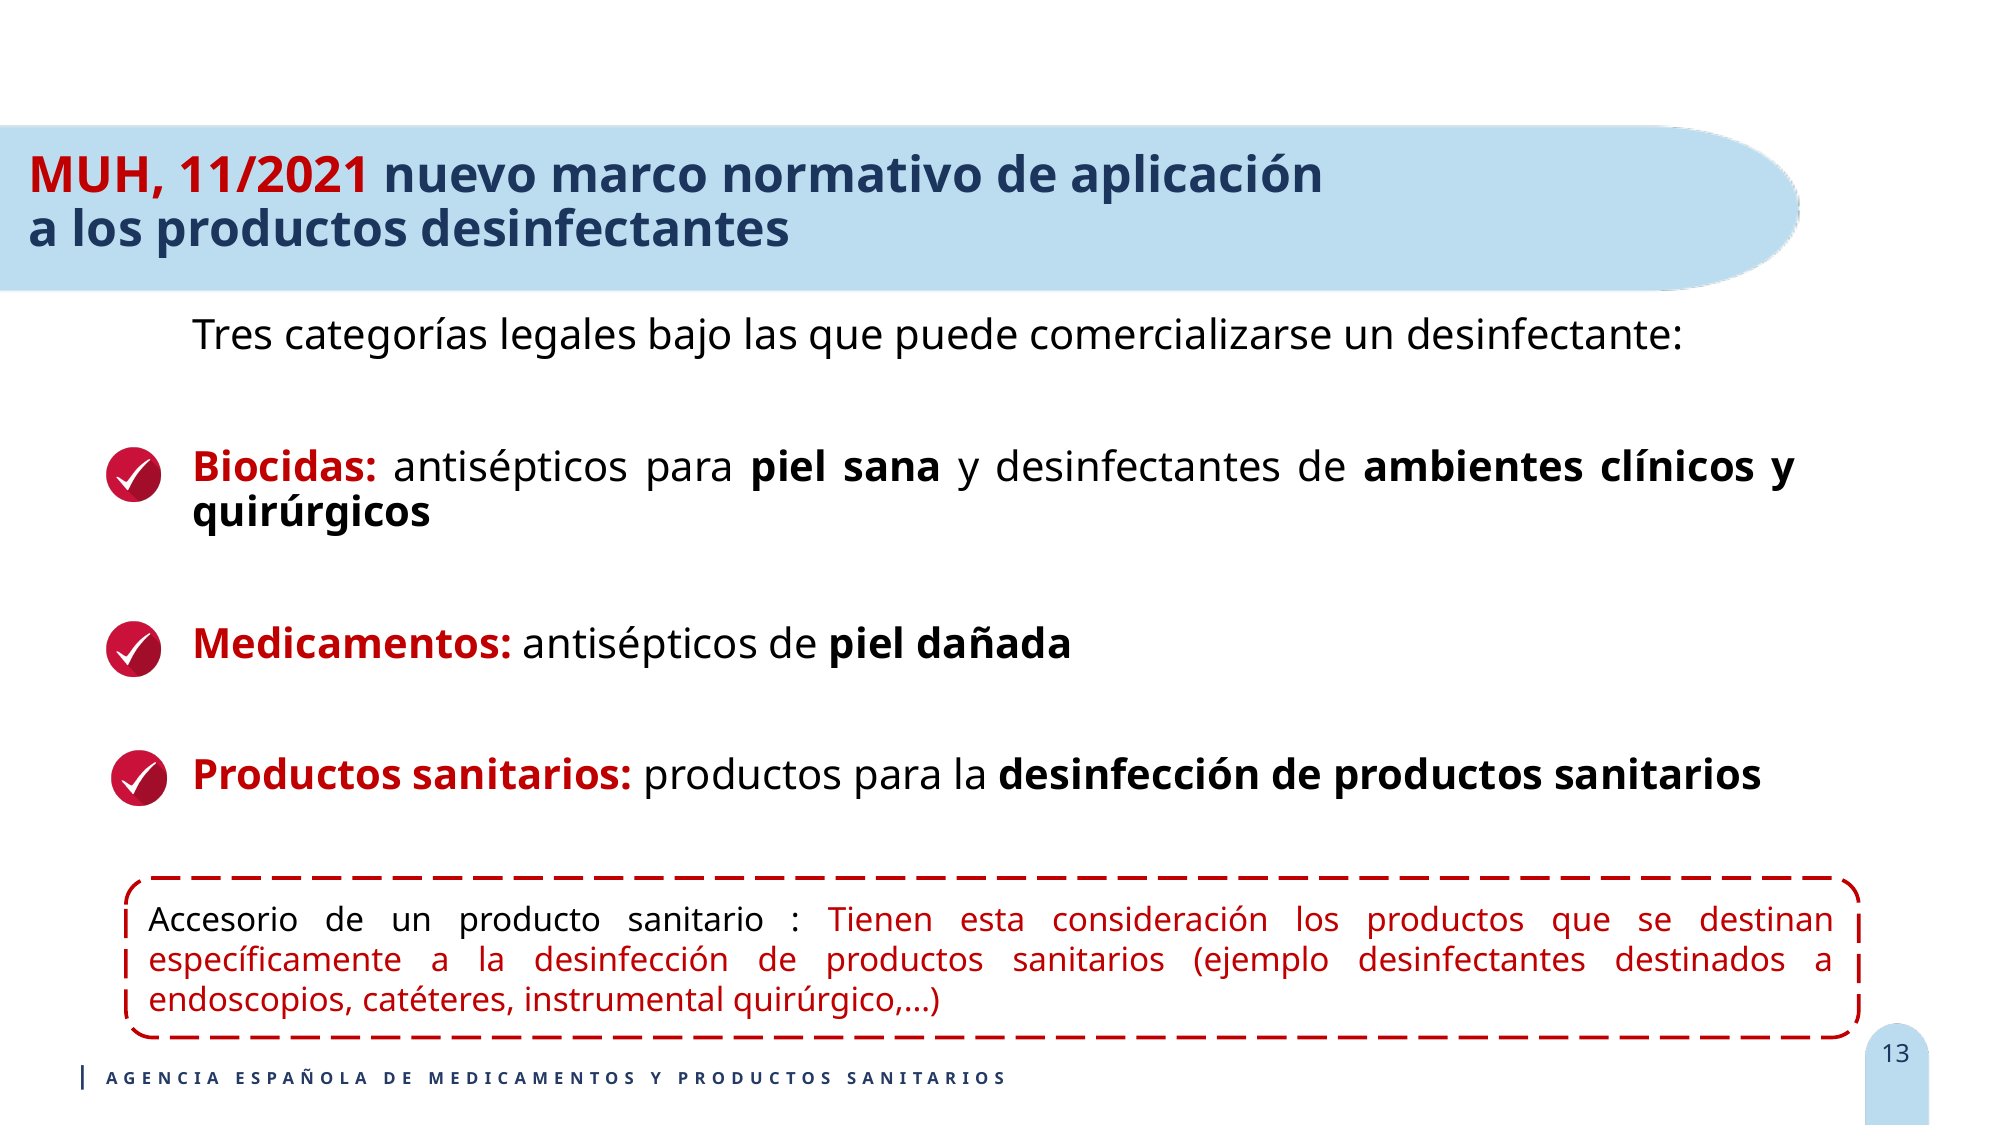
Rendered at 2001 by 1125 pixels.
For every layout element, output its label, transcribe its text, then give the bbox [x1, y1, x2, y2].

picture [0, 92, 1828, 330]
picture [103, 619, 164, 679]
picture [103, 444, 164, 505]
picture [109, 748, 169, 808]
text_box Accesorio de un producto sanitario : Tienen esta consideración los productos que se destinan específicamente a la desinfección de productos sanitarios (ejemplo desinfectantes destinados a endoscopios, catéteres, instrumental quirúrgico,…) [123, 875, 1861, 1040]
text_box Tres categorías legales bajo las que puede comercializarse un desinfectante: Biocidas: antisépticos para piel sana y desinfectantes de ambientes clínicos y quirúrgicos Medicamentos: antisépticos de piel dañada Productos sanitarios: productos para la desinfección de productos sanitarios [177, 306, 1859, 807]
